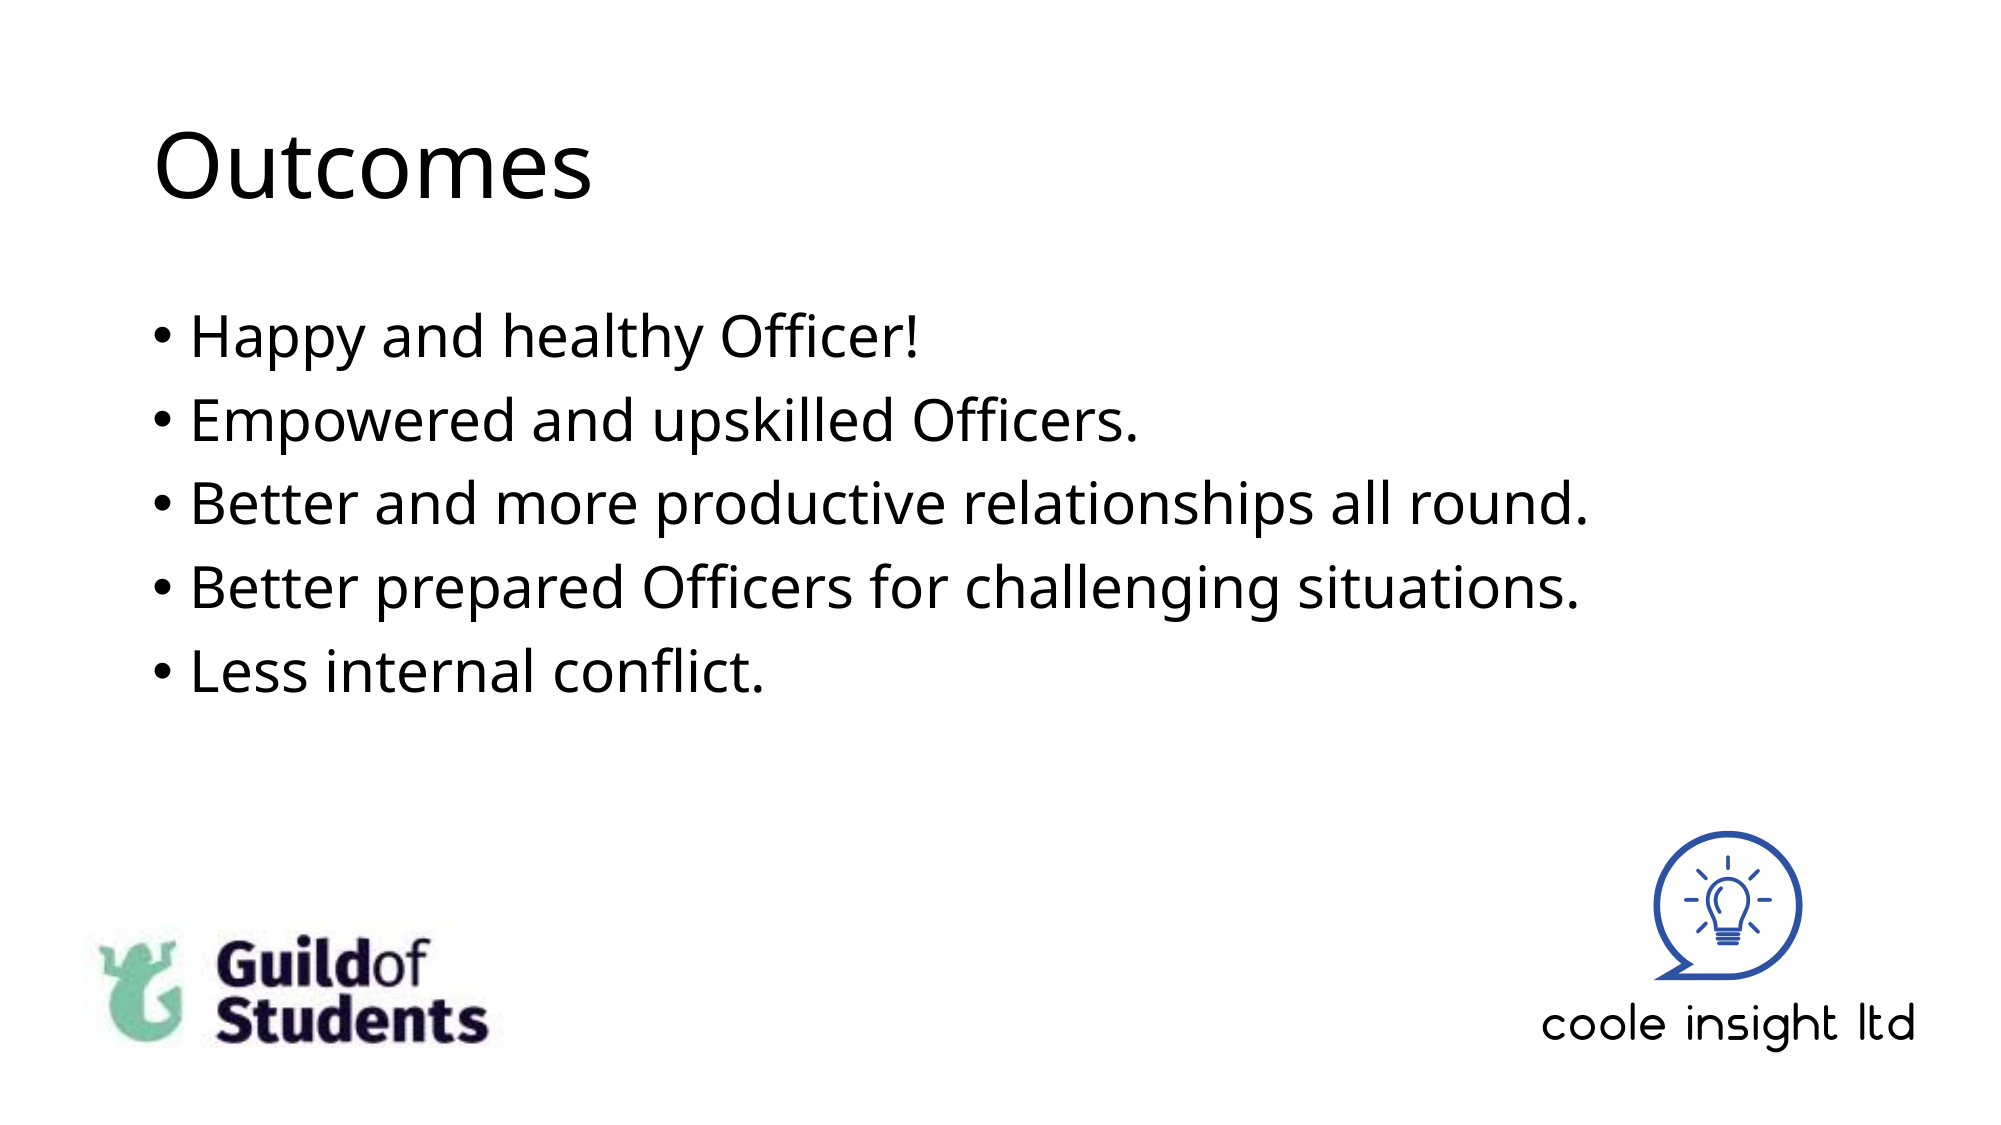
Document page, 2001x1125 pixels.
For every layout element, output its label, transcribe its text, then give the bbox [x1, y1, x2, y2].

title Outcomes [137, 59, 1863, 278]
list Happy and healthy Officer! Empowered and upskilled Officers. Better and more productive relationships all round. Better prepared Officers for challenging situations. Less internal conflict. [137, 299, 1863, 1014]
picture [1518, 806, 1938, 1066]
picture [84, 922, 504, 1066]
